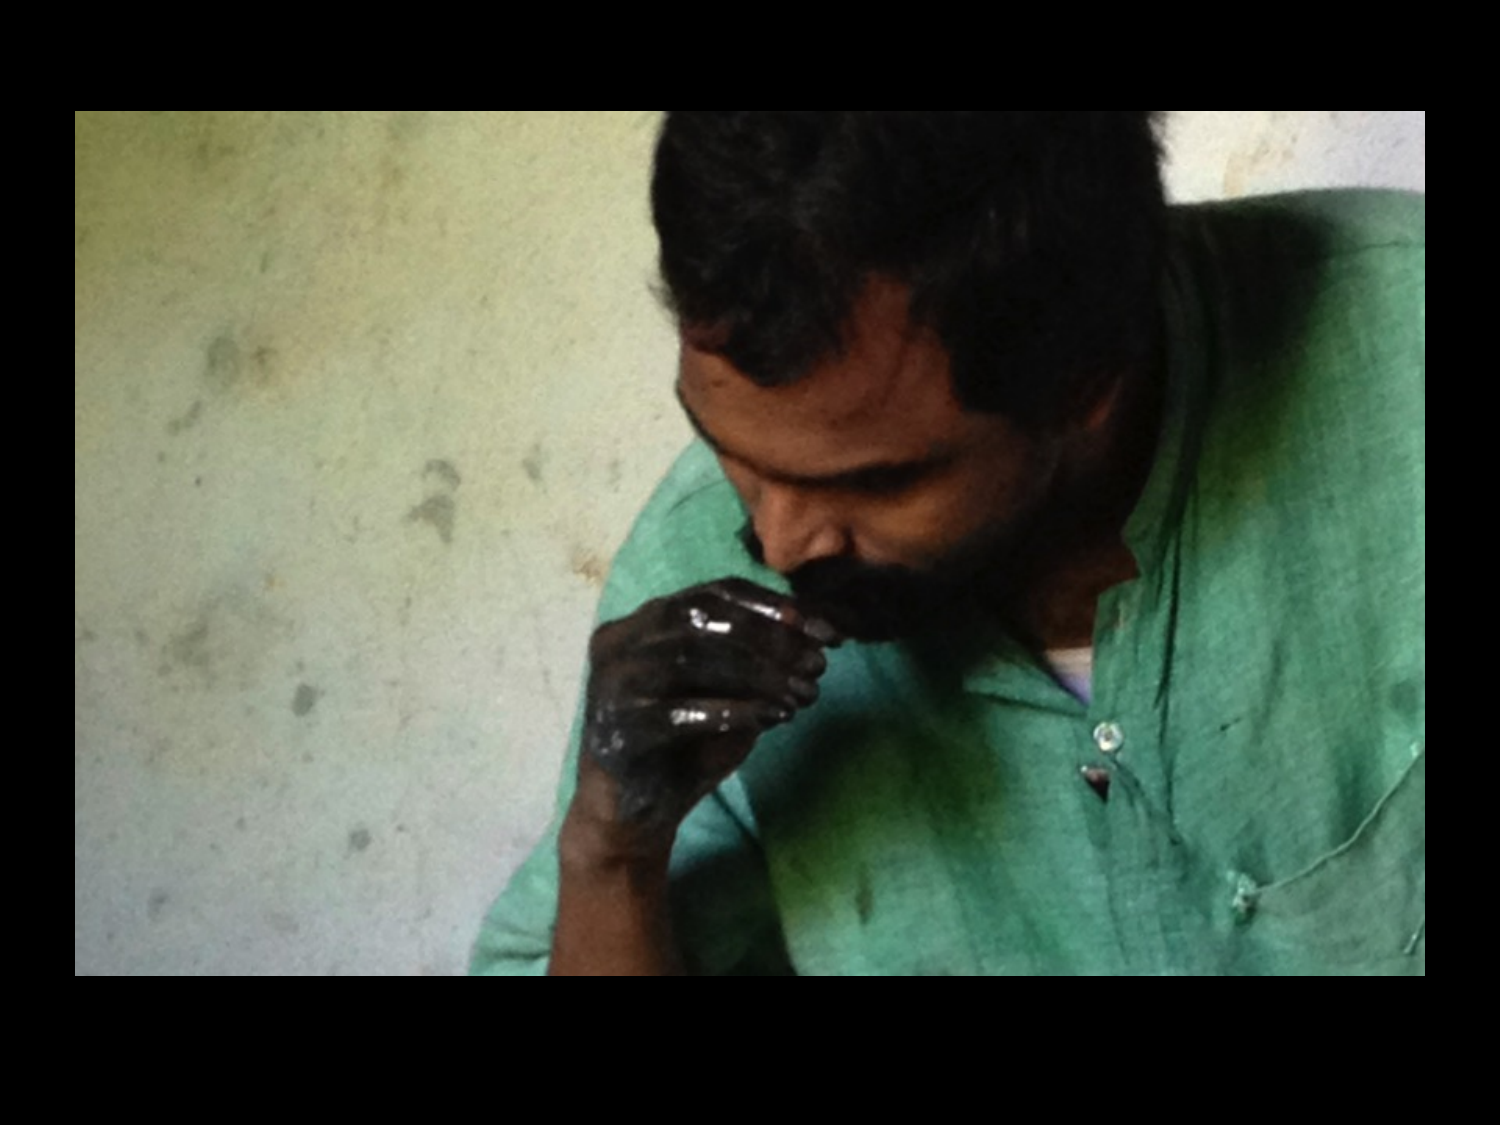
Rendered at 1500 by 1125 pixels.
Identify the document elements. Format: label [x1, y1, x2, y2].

list [0, 0, 1426, 977]
